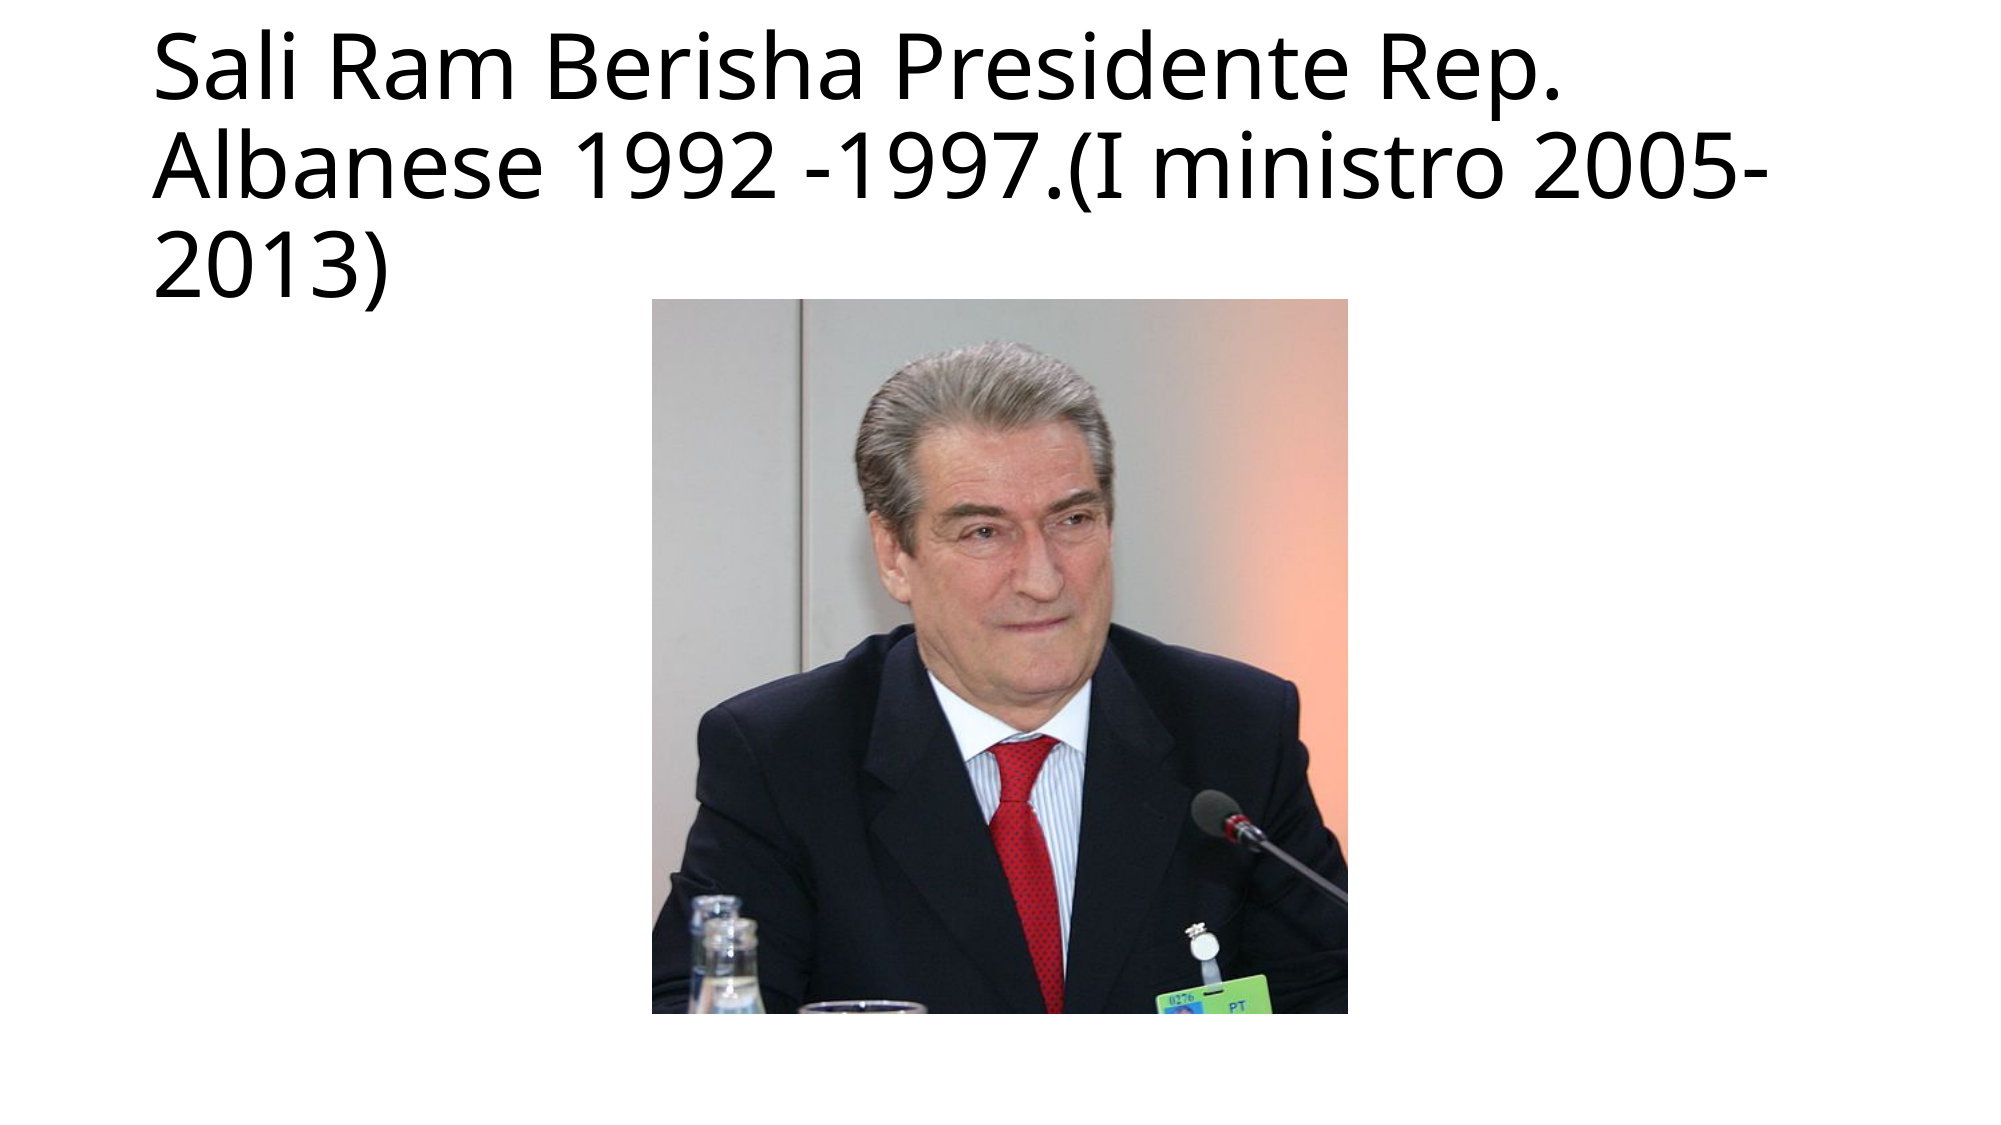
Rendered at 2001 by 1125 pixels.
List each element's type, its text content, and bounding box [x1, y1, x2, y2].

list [652, 299, 1348, 1014]
title Sali Ram Berisha Presidente Rep. Albanese 1992 -1997.(I ministro 2005-2013) [137, 59, 1863, 278]
